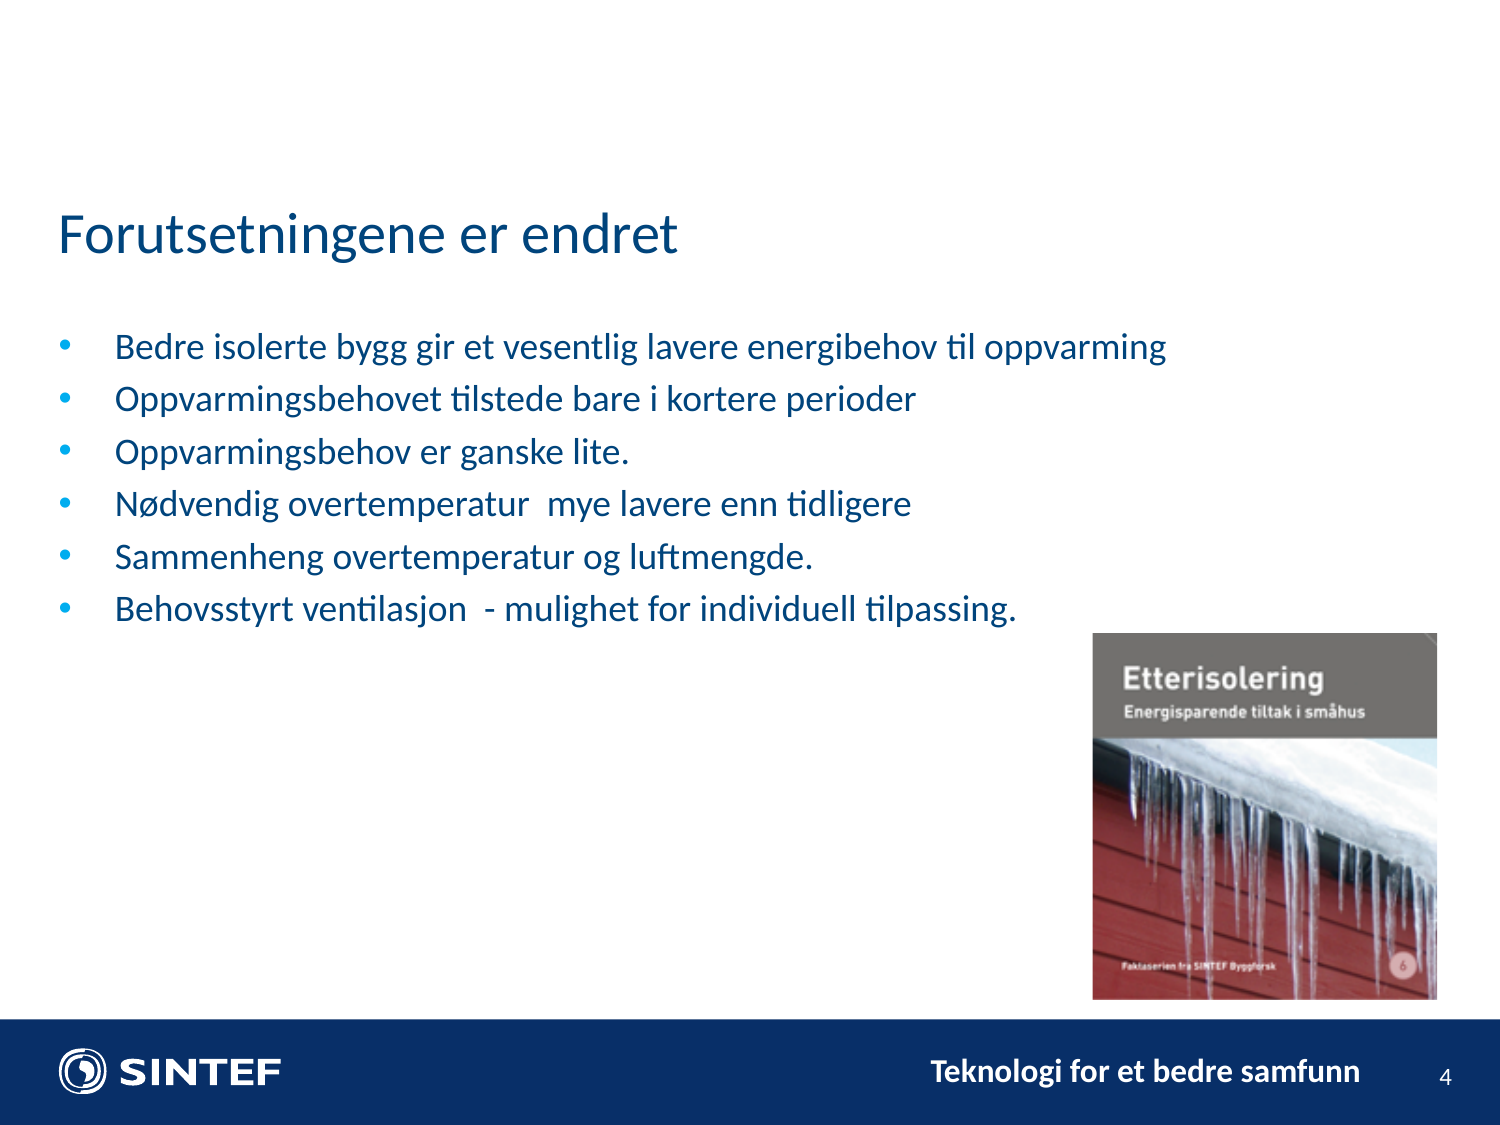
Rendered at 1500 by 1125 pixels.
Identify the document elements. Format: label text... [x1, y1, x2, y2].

picture [1092, 633, 1438, 1000]
list Bedre isolerte bygg gir et vesentlig lavere energibehov til oppvarming Oppvarmingsbehovet tilstede bare i kortere perioder Oppvarmingsbehov er ganske lite. Nødvendig overtemperatur mye lavere enn tidligere Sammenheng overtemperatur og luftmengde. Behovsstyrt ventilasjon - mulighet for individuell tilpassing. [58, 314, 1442, 988]
list Forutsetningene er endret [58, 187, 1442, 293]
slide_number 4 [1382, 1052, 1468, 1100]
